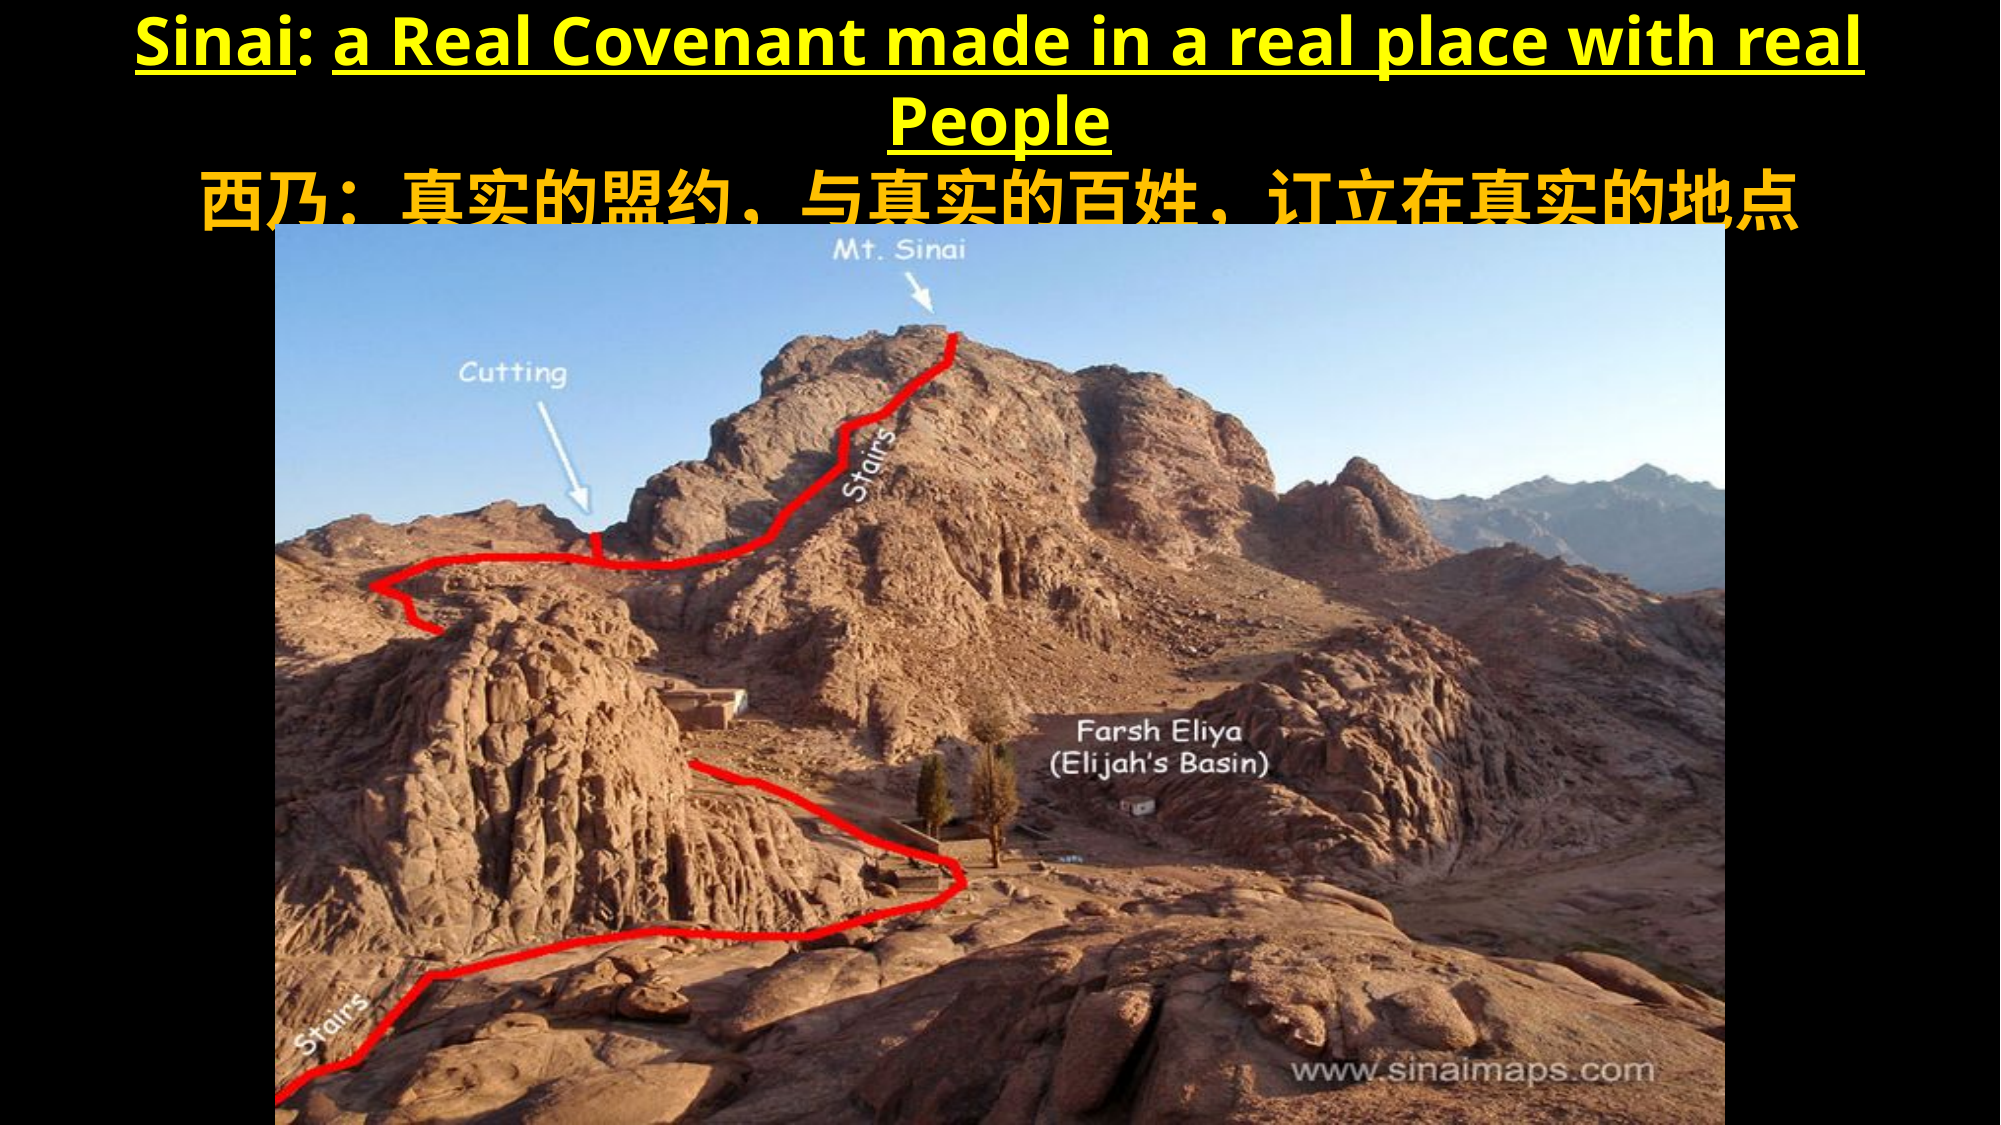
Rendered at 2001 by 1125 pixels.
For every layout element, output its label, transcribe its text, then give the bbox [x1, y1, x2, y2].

title Sinai: a Real Covenant made in a real place with real People 西乃：真实的盟约，与真实的百姓，订立在真实的地点 [0, 12, 2000, 225]
picture [274, 224, 1726, 1125]
